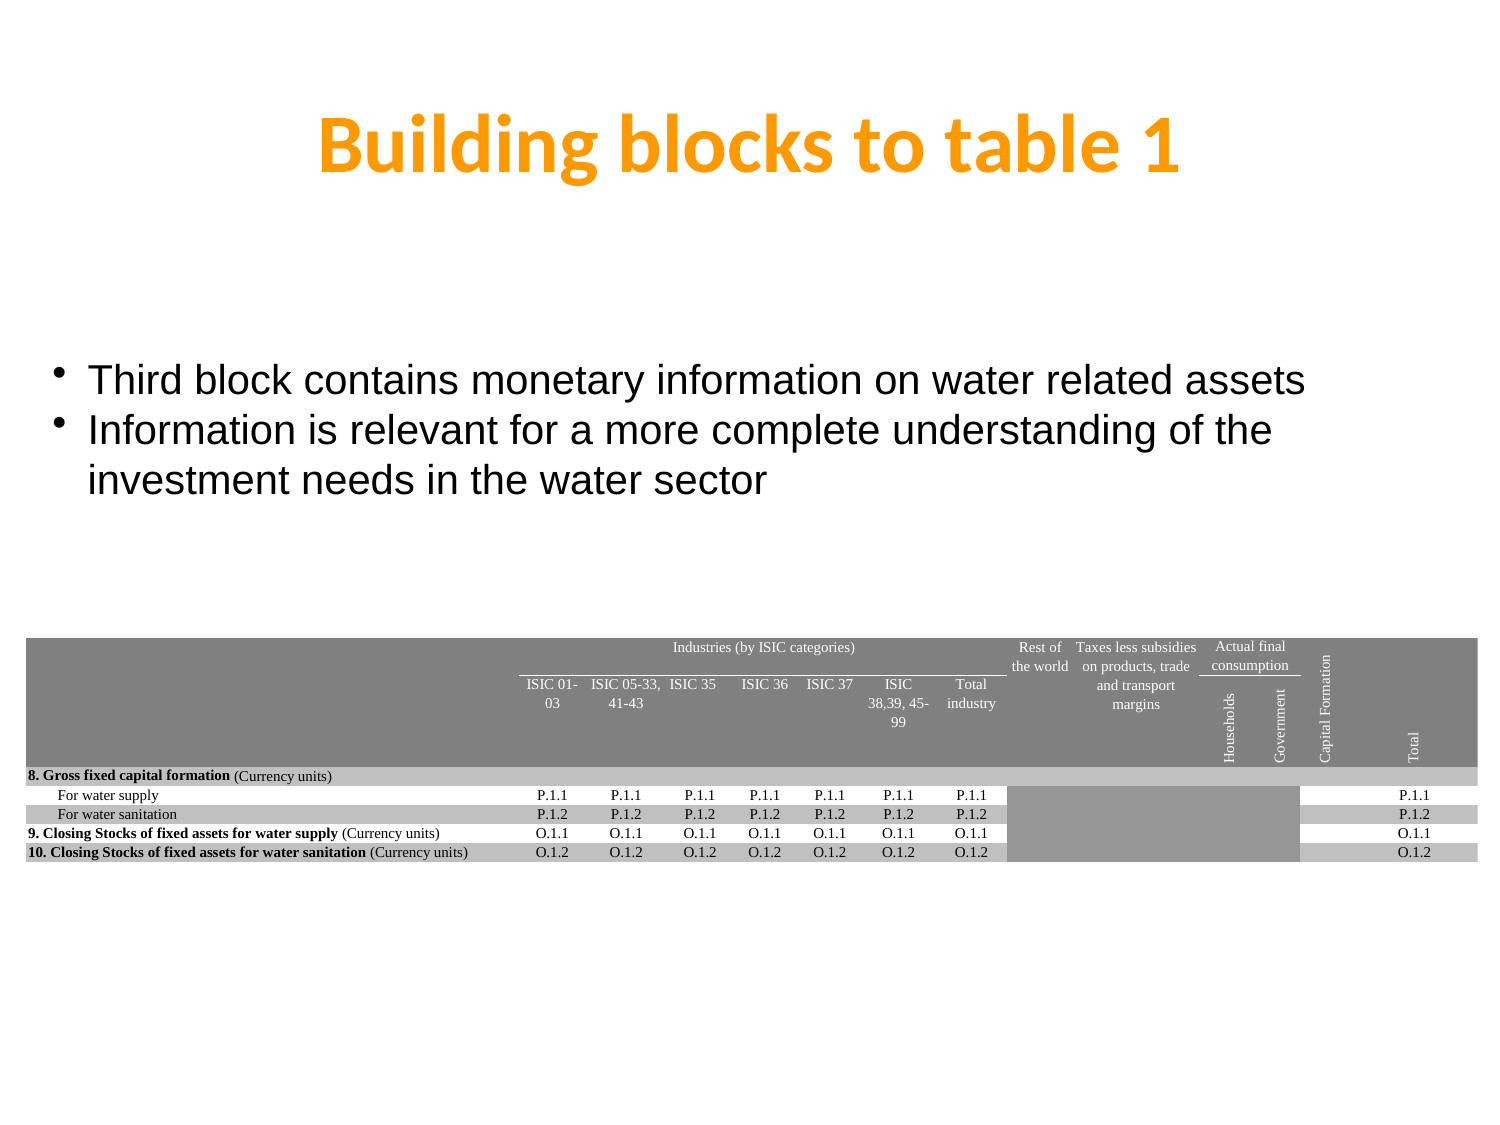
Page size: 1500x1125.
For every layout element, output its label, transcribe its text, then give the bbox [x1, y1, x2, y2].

text_box Third block contains monetary information on water related assets Information is relevant for a more complete understanding of the investment needs in the water sector [37, 345, 1455, 635]
title Building blocks to table 1 [74, 44, 1426, 233]
picture [24, 637, 1479, 863]
